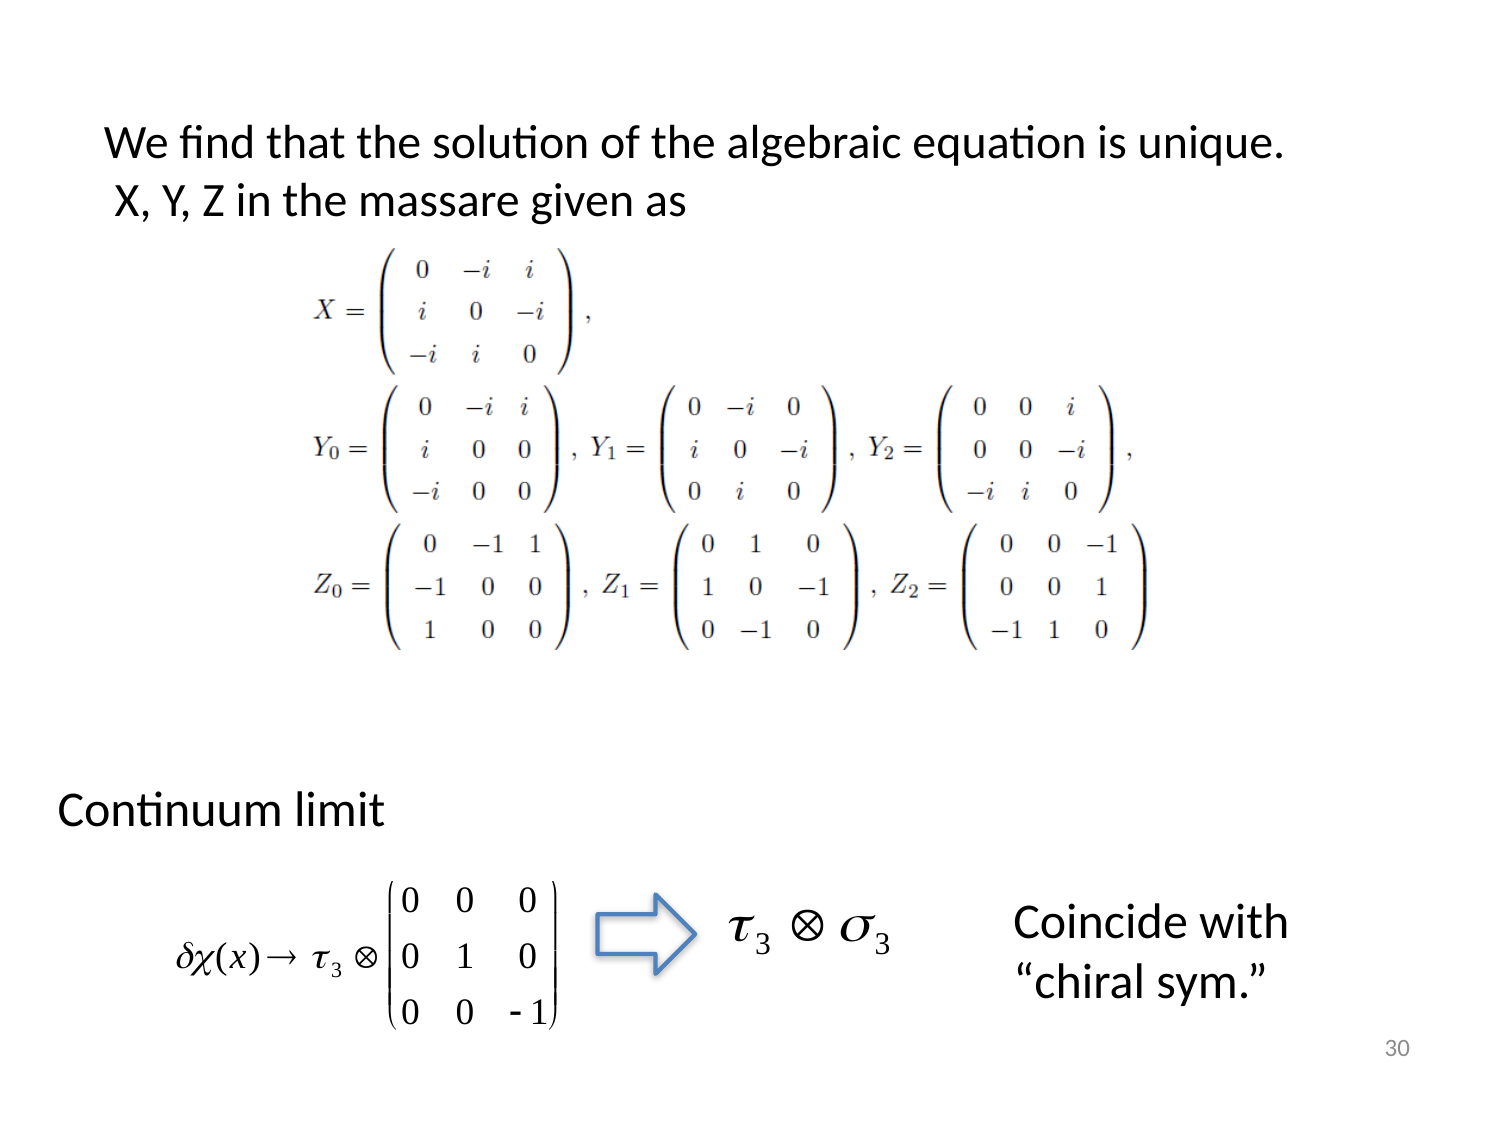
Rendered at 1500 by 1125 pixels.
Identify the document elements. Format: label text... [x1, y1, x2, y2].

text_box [718, 895, 896, 960]
text_box [595, 892, 698, 976]
text_box We find that the solution of the algebraic equation is unique. X, Y, Z in the massare given as [88, 103, 1303, 233]
slide_number 30 [1347, 991, 1425, 1103]
picture [282, 234, 1155, 663]
text_box Continuum limit [42, 769, 401, 845]
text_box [173, 881, 561, 1038]
text_box Coincide with “chiral sym.” [998, 881, 1316, 1016]
